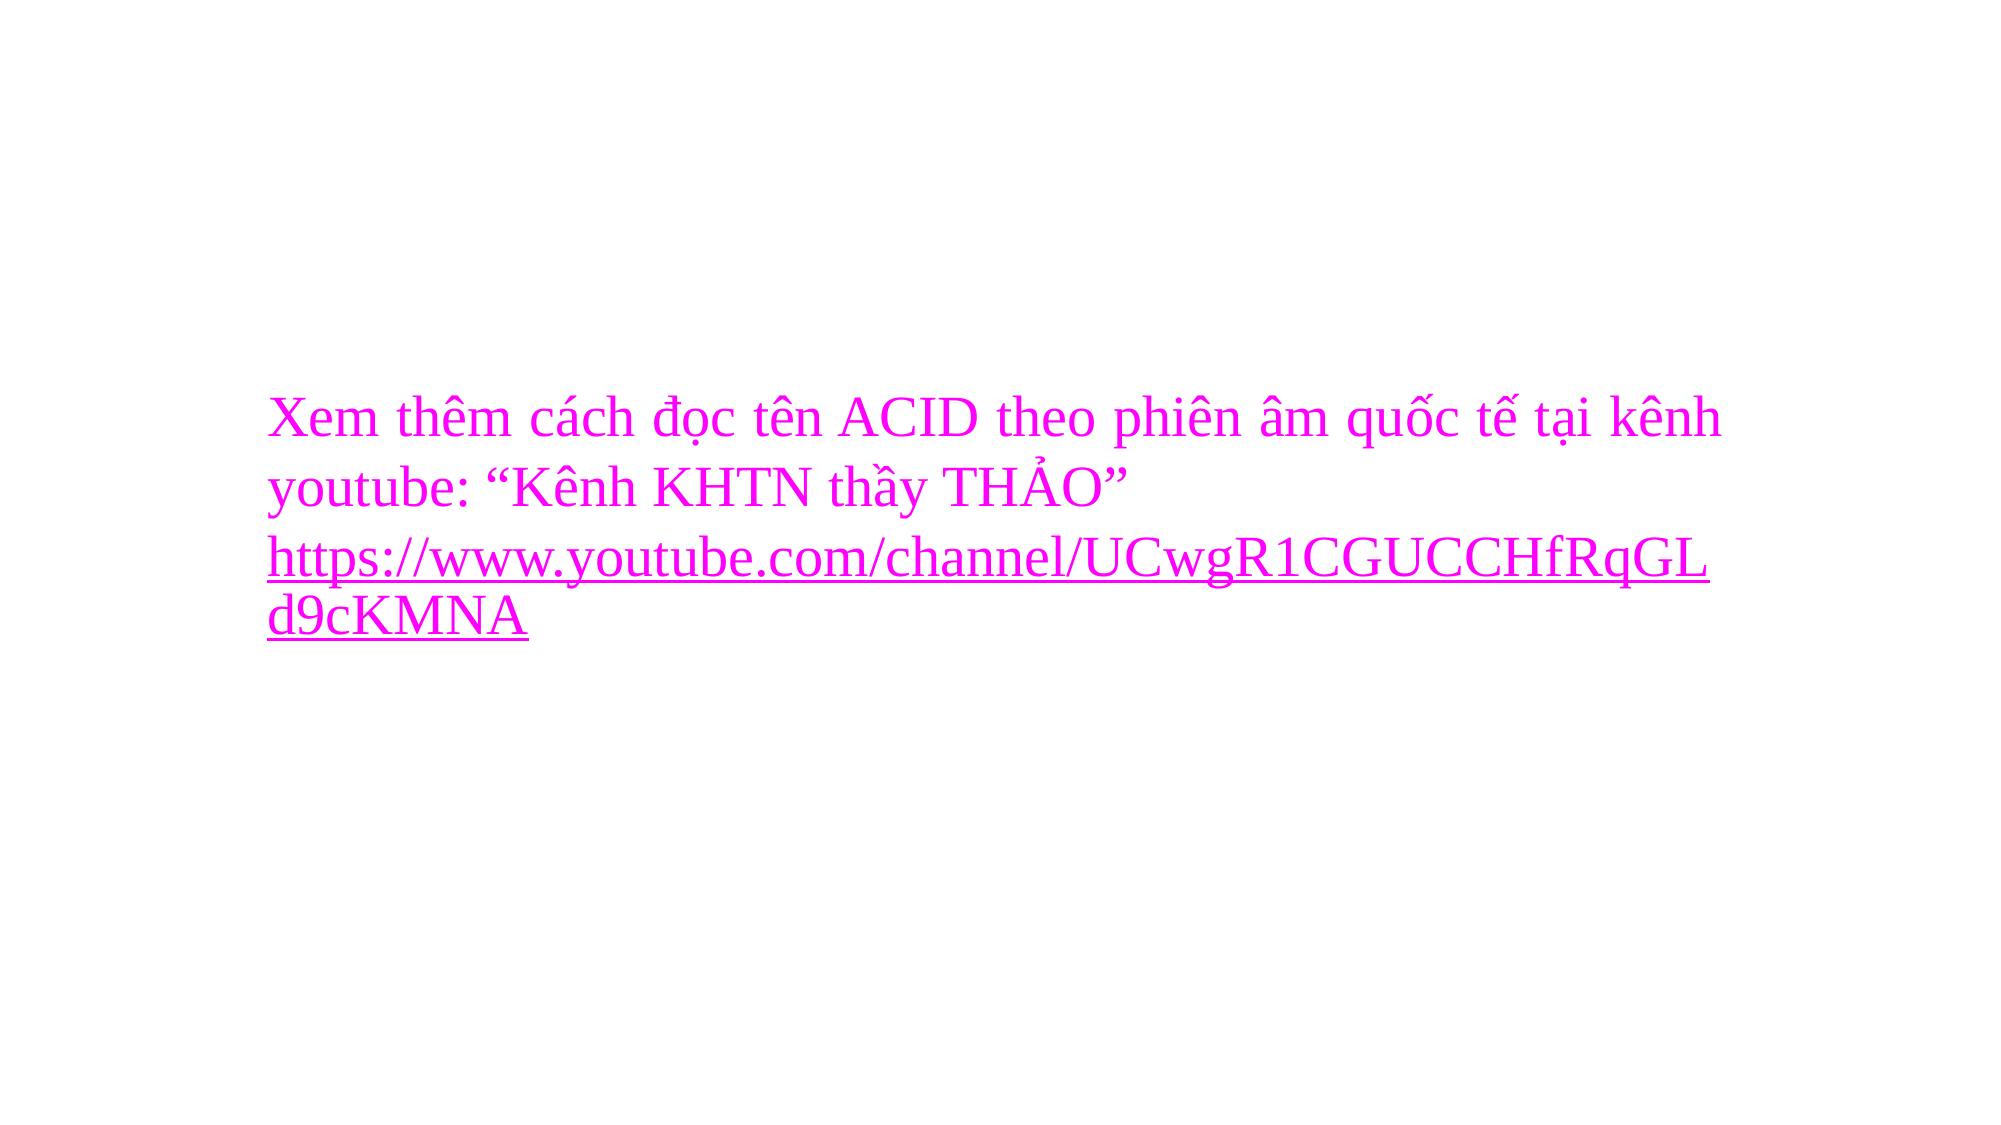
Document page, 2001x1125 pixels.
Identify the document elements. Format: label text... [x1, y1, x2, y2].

text_box Xem thêm cách đọc tên ACID theo phiên âm quốc tế tại kênh youtube: “Kênh KHTN thầy THẢO” https://www.youtube.com/channel/UCwgR1CGUCCHfRqGLd9cKMNA [252, 370, 1739, 666]
